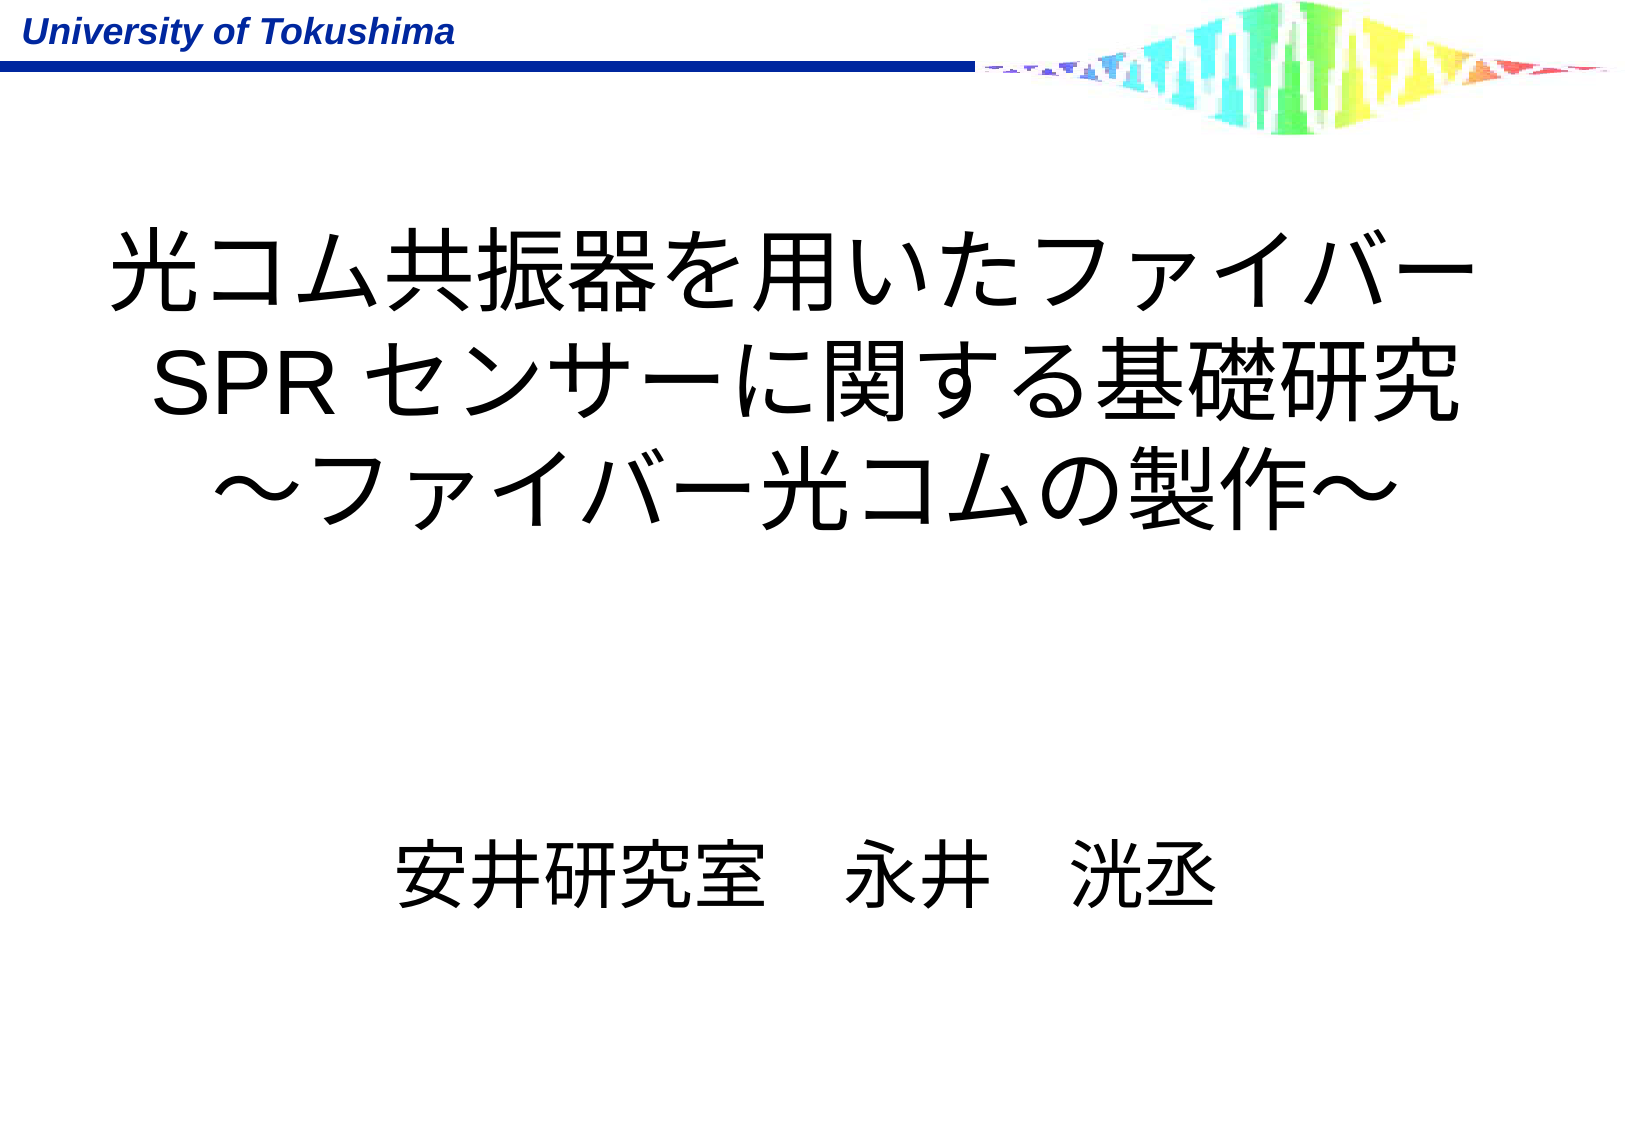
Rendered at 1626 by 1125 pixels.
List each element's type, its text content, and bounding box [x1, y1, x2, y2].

text_box 安井研究室 永井 洸丞 [280, 819, 1333, 925]
picture [975, 0, 1625, 138]
text_box 光コム共振器を用いたファイバーSPRセンサーに関する基礎研究 ～ファイバー光コムの製作～ [91, 205, 1522, 550]
